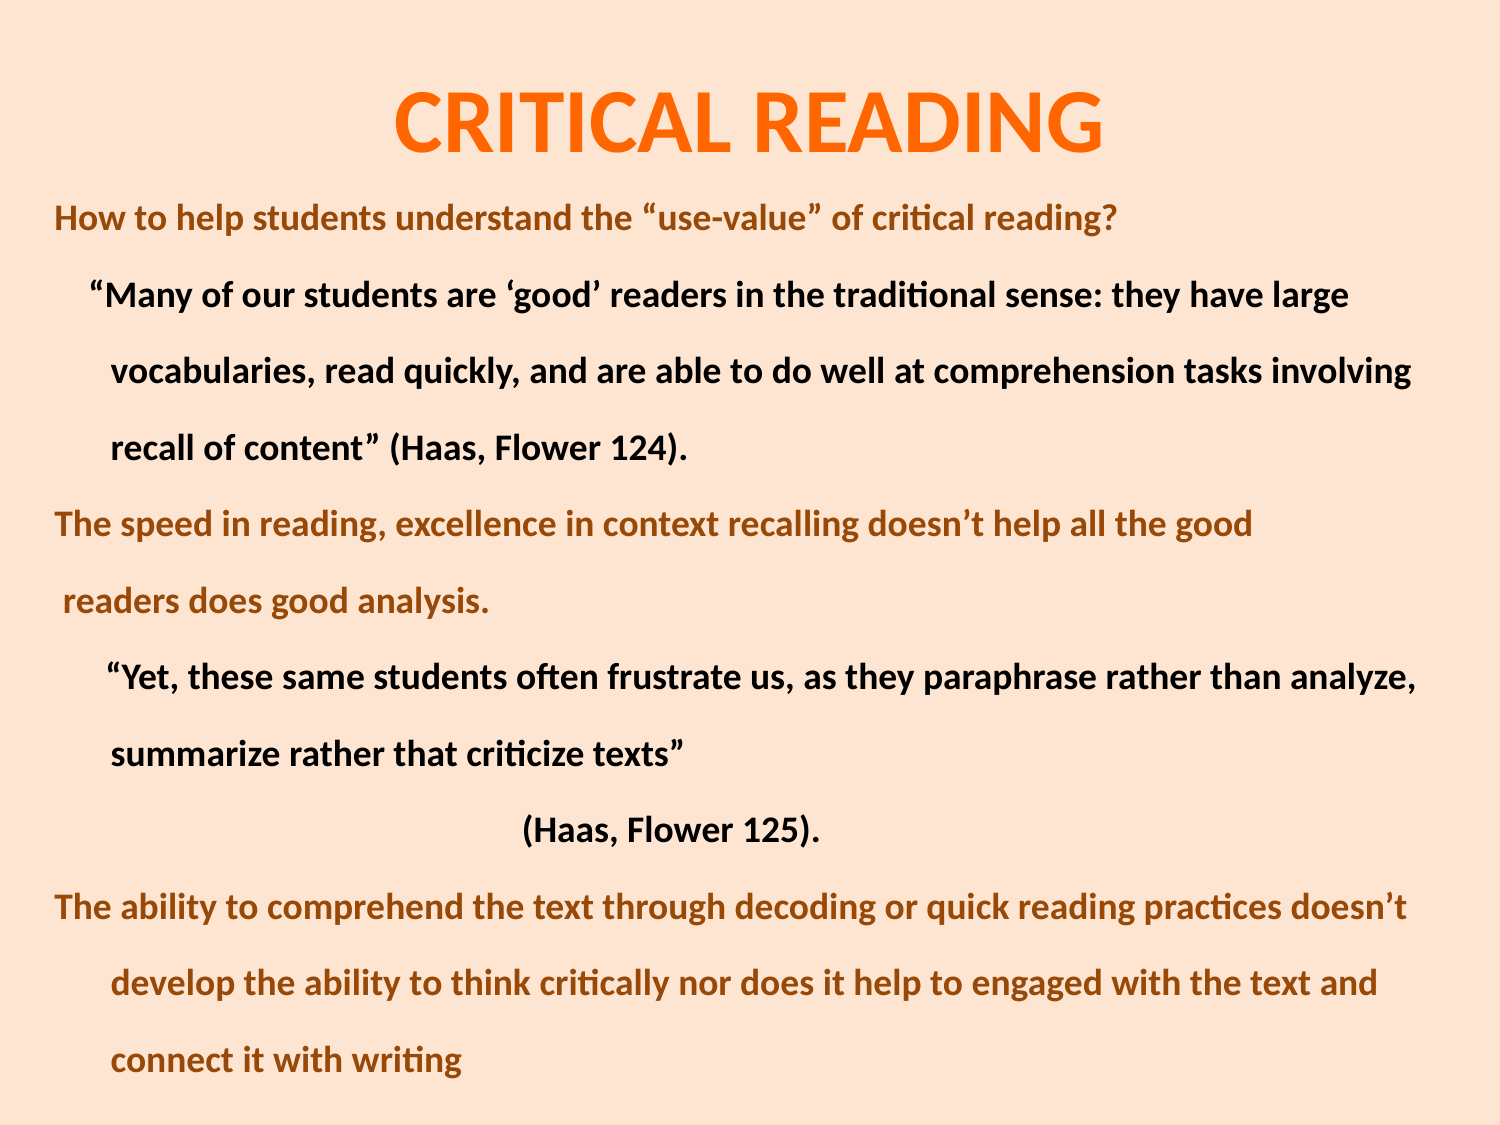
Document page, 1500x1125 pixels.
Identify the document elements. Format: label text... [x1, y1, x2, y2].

title CRITICAL READING [75, 45, 1425, 185]
list How to help students understand the “use-value” of critical reading? “Many of our students are ‘good’ readers in the traditional sense: they have large vocabularies, read quickly, and are able to do well at comprehension tasks involving recall of content” (Haas, Flower 124). The speed in reading, excellence in context recalling doesn’t help all the good readers does good analysis. “Yet, these same students often frustrate us, as they paraphrase rather than analyze, summarize rather that criticize texts” (Haas, Flower 125). The ability to comprehend the text through decoding or quick reading practices doesn’t develop the ability to think critically nor does it help to engaged with the text and connect it with writing [39, 185, 1462, 1125]
